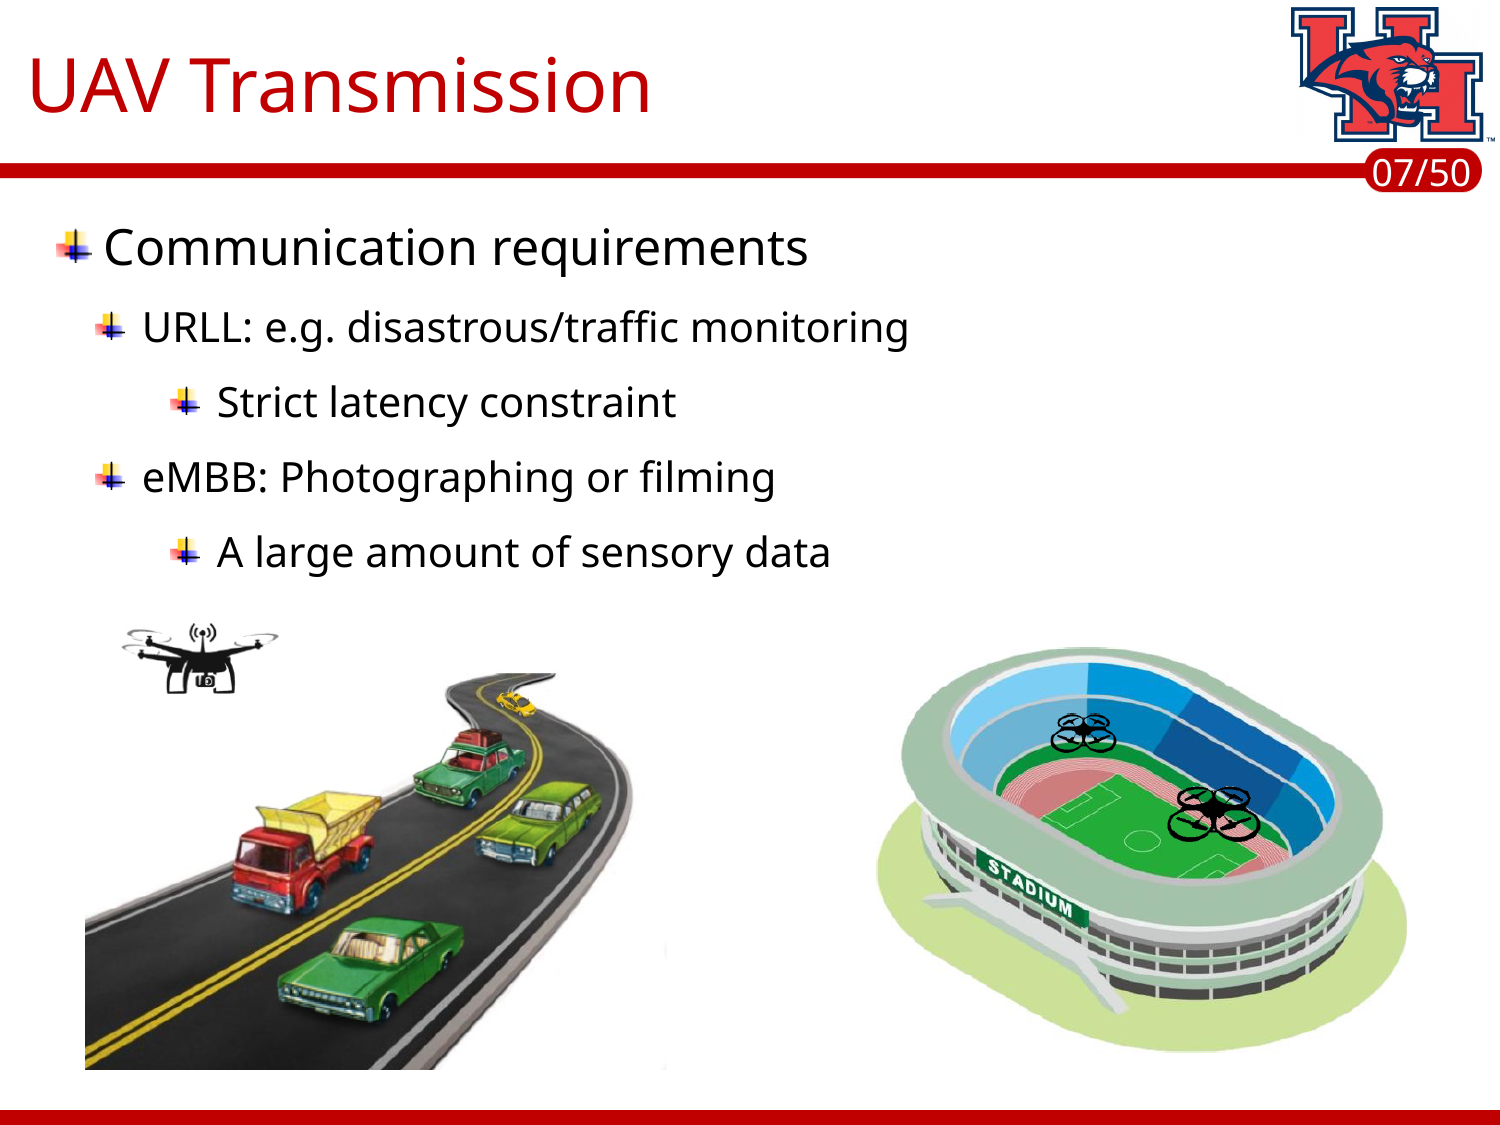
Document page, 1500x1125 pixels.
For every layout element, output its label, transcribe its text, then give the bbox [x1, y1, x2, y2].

text_box UAV Transmission [11, 15, 1341, 150]
text_box Communication requirements URLL: e.g. disastrous/traffic monitoring Strict latency constraint eMBB: Photographing or filming A large amount of sensory data [41, 208, 1430, 583]
text_box 07/50 [1354, 148, 1489, 194]
picture [0, 0, 1500, 1125]
